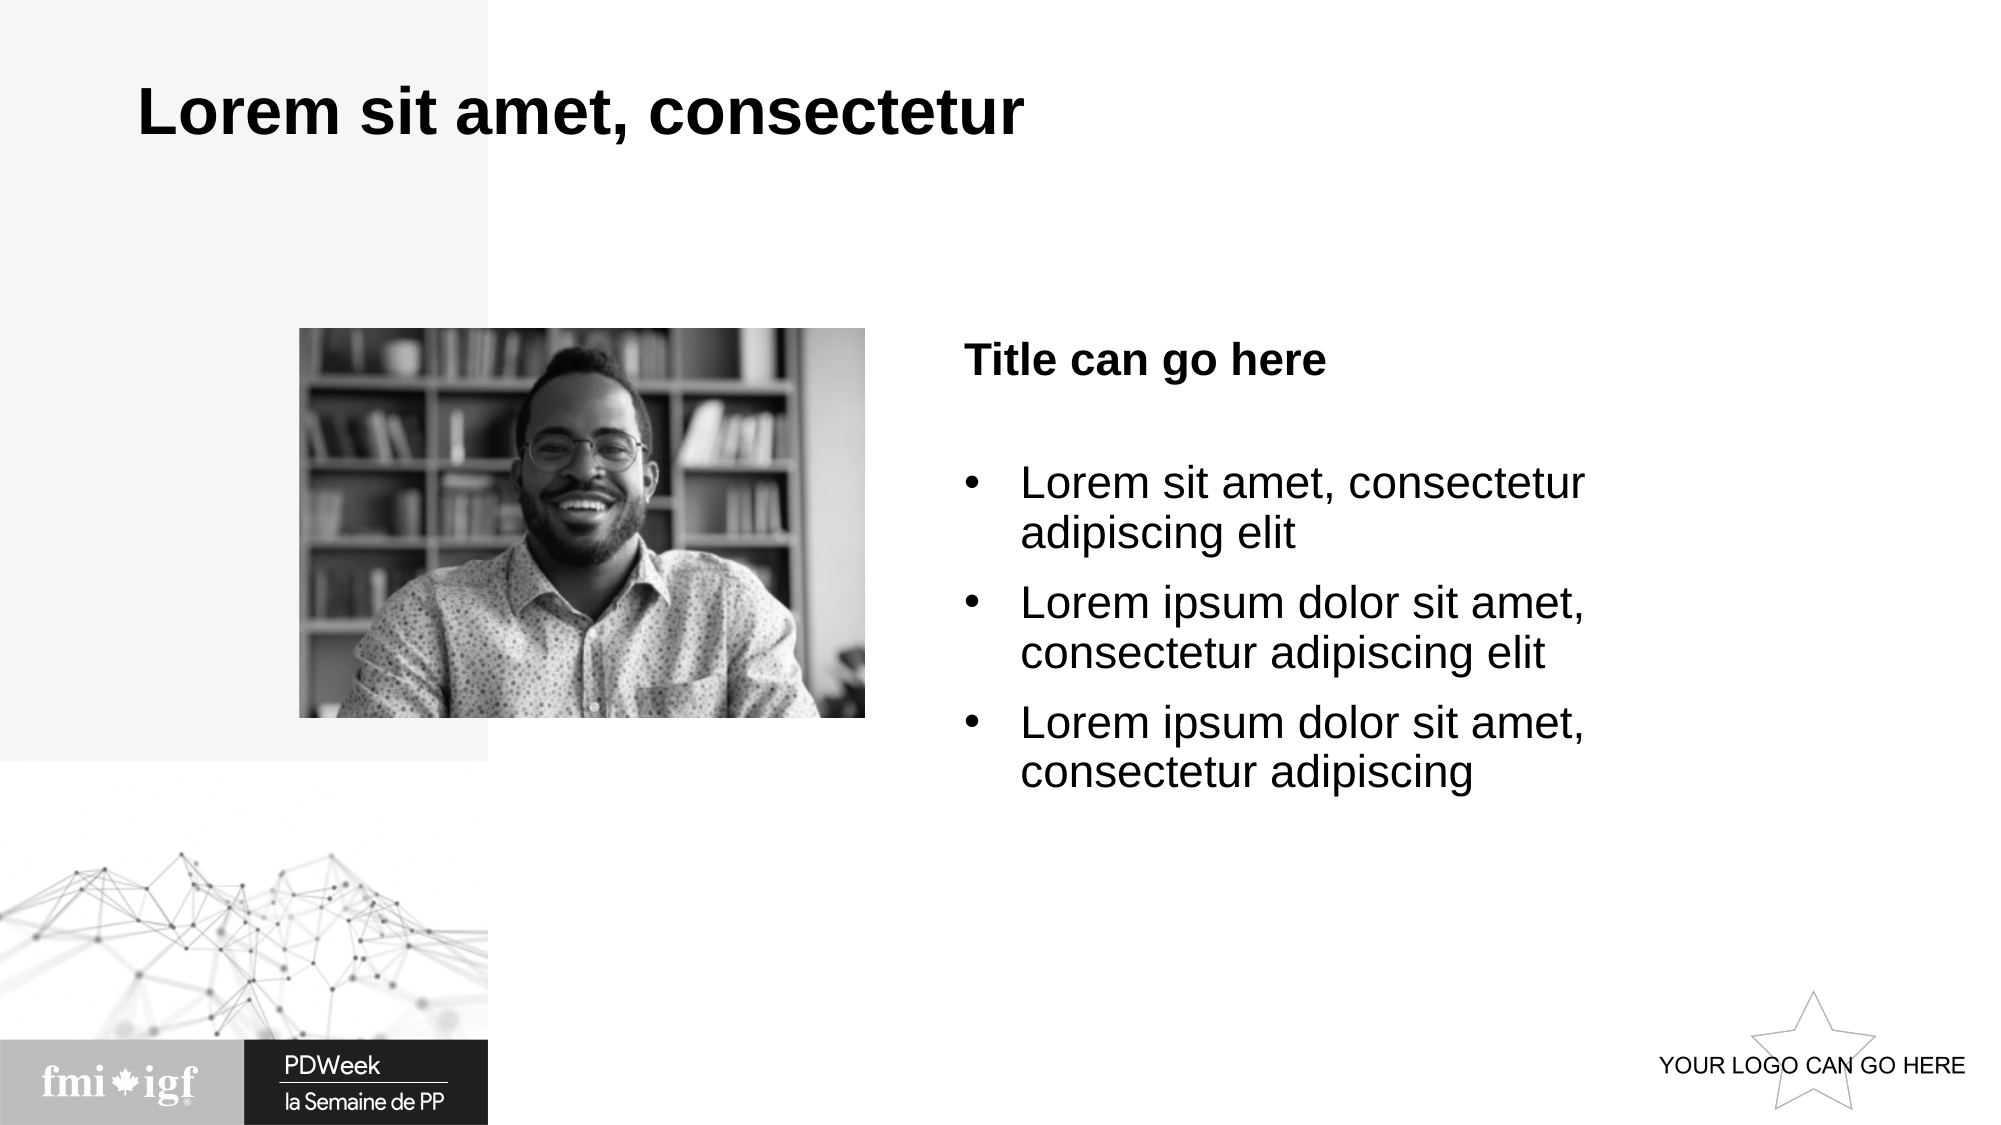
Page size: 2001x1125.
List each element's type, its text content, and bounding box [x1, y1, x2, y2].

list Lorem sit amet, consectetur adipiscing elit Lorem ipsum dolor sit amet, consectetur adipiscing elit Lorem ipsum dolor sit amet, consectetur adipiscing [949, 452, 1774, 976]
list Title can go here [949, 328, 1774, 420]
picture [0, 0, 865, 762]
picture [0, 1039, 488, 1125]
title Lorem sit amet, consectetur [123, 69, 1917, 289]
picture [1659, 990, 1968, 1110]
